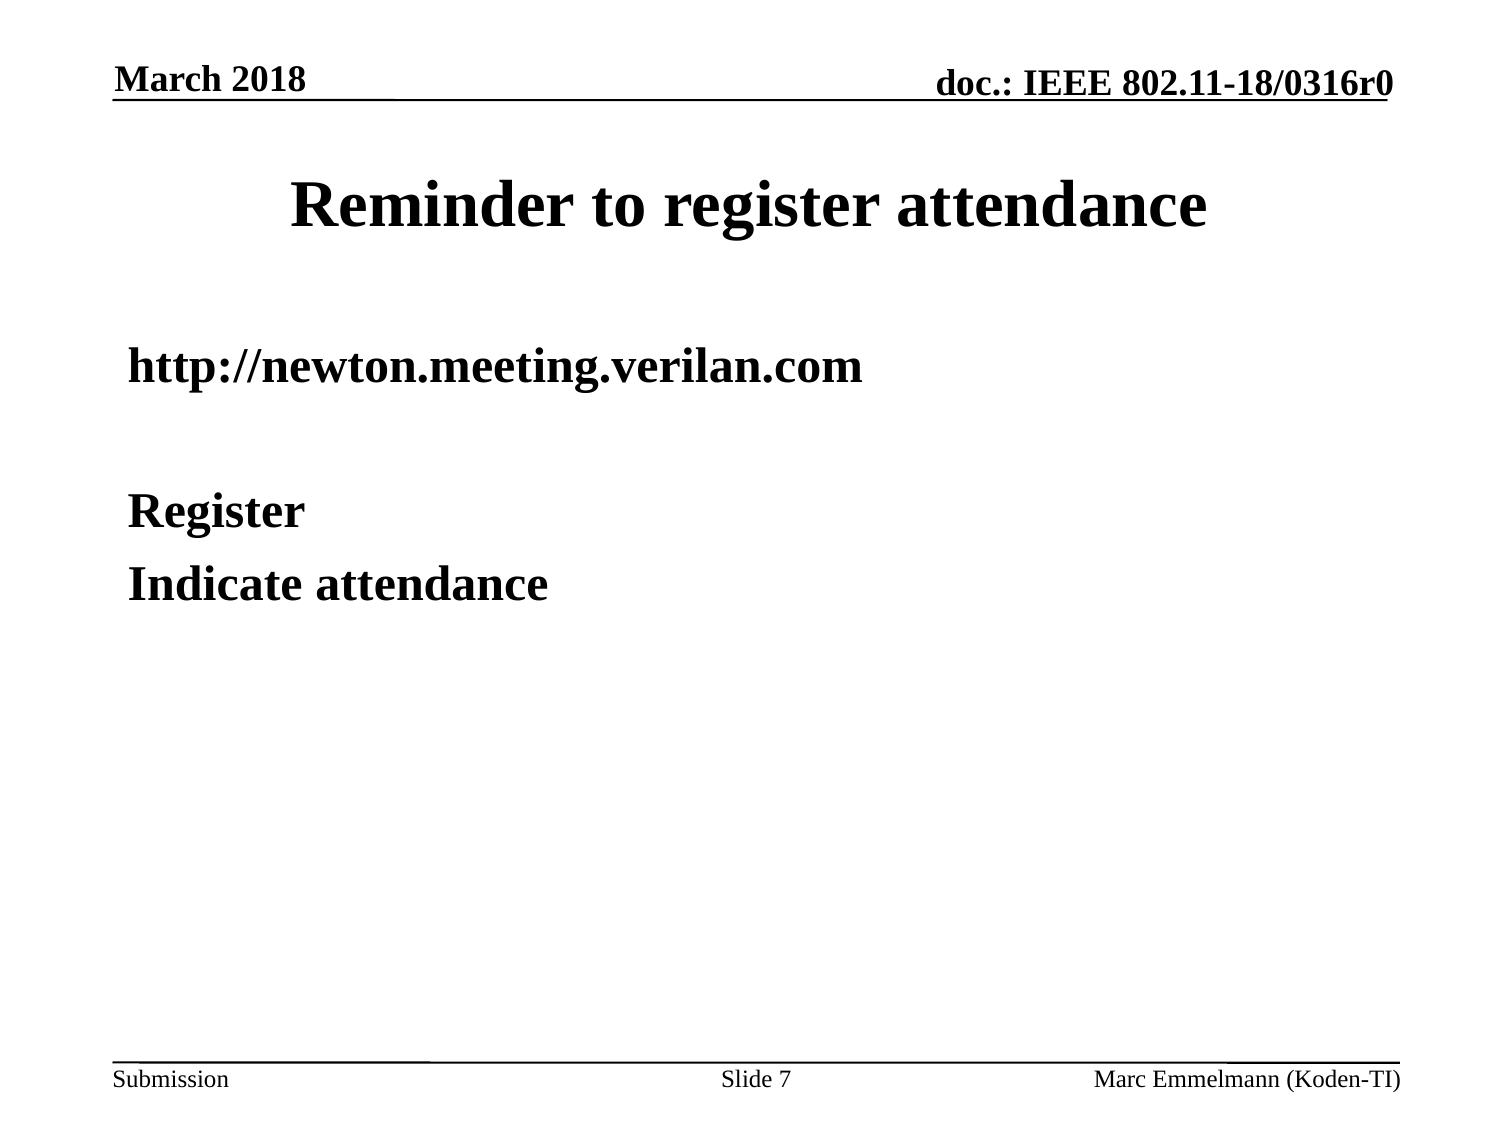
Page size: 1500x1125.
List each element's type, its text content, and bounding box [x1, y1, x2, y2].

title Reminder to register attendance [112, 112, 1388, 288]
list http://newton.meeting.verilan.com Register Indicate attendance [112, 324, 1388, 1000]
slide_number Slide 7 [712, 1061, 800, 1123]
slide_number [114, 54, 423, 100]
footer Marc Emmelmann (Koden-TI) [878, 1061, 1402, 1093]
